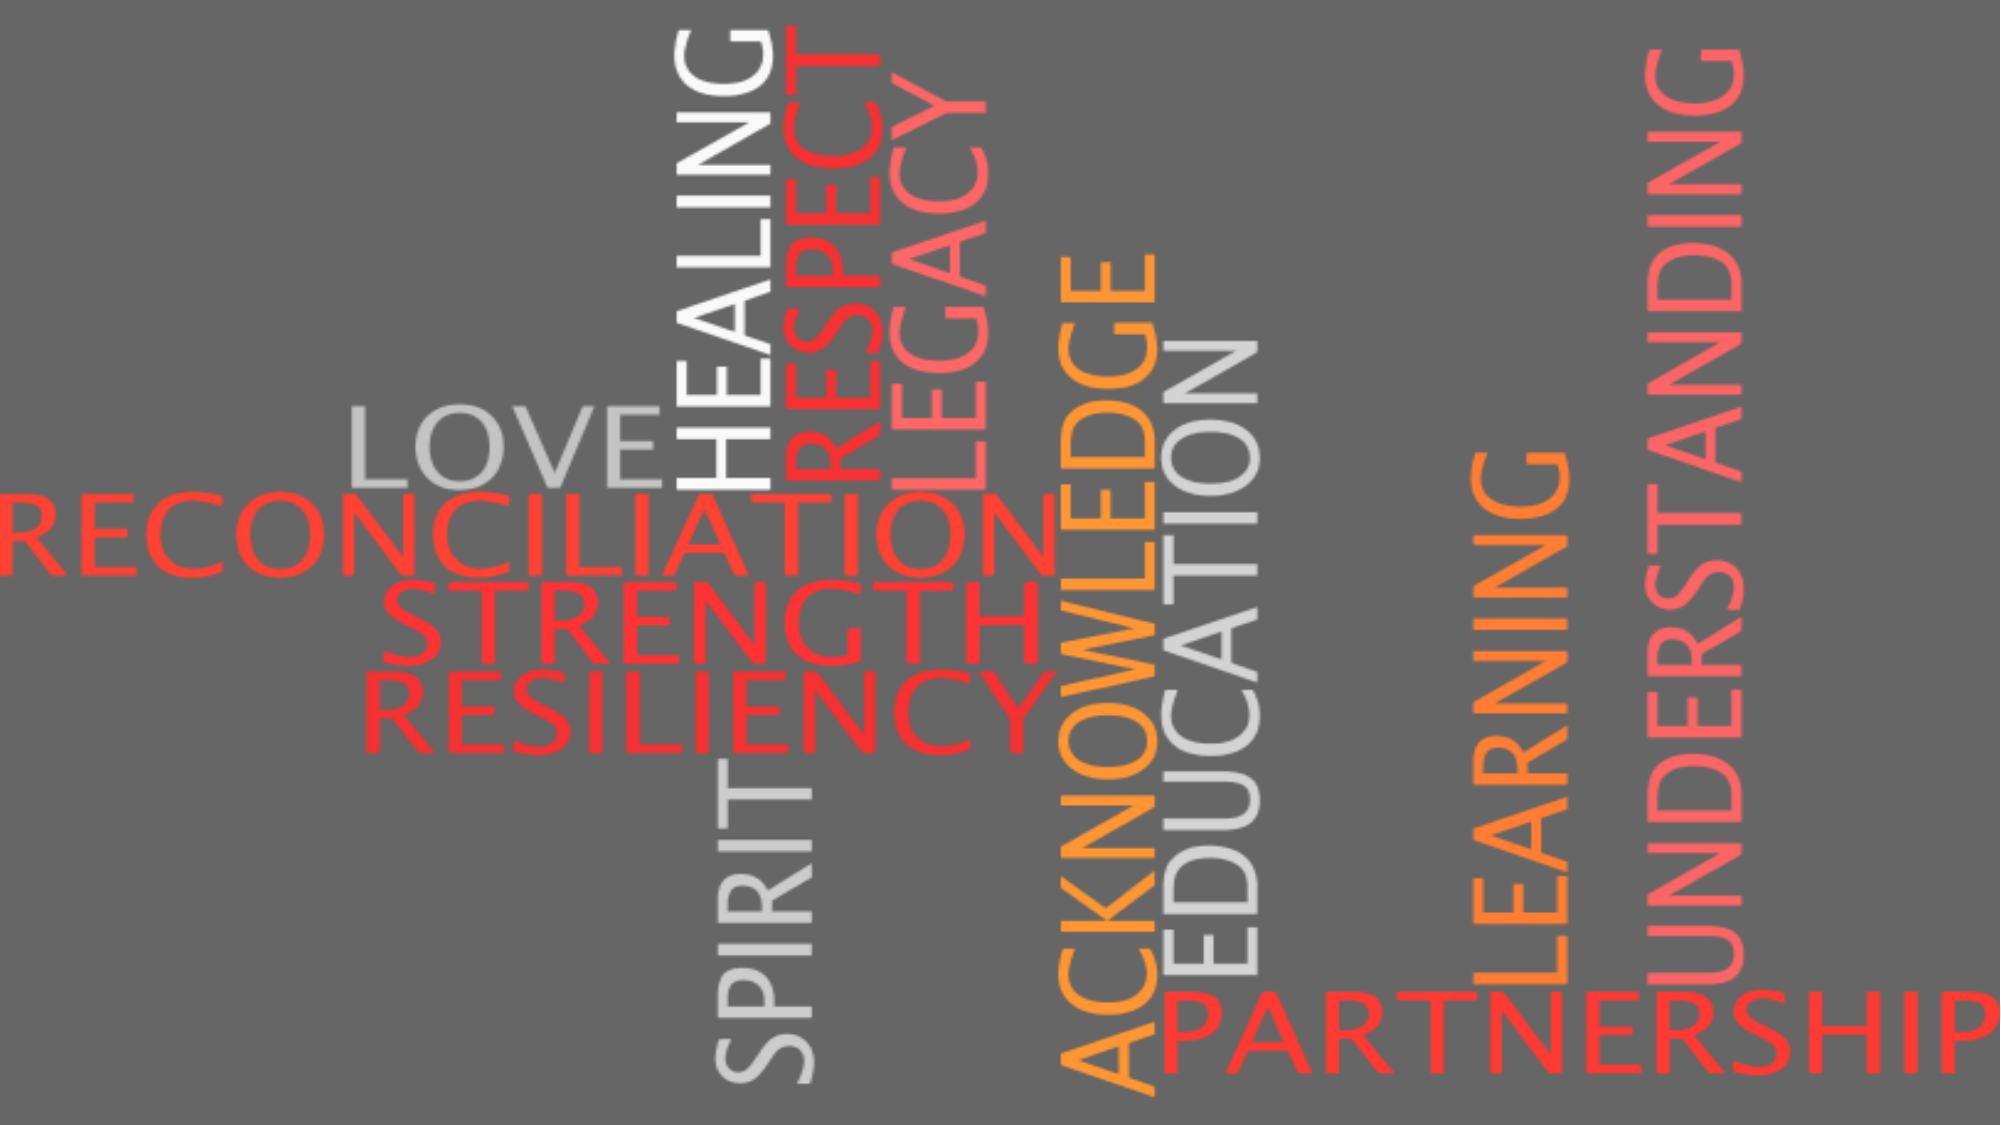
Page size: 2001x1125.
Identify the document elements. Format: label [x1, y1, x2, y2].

list [0, 0, 2000, 1125]
